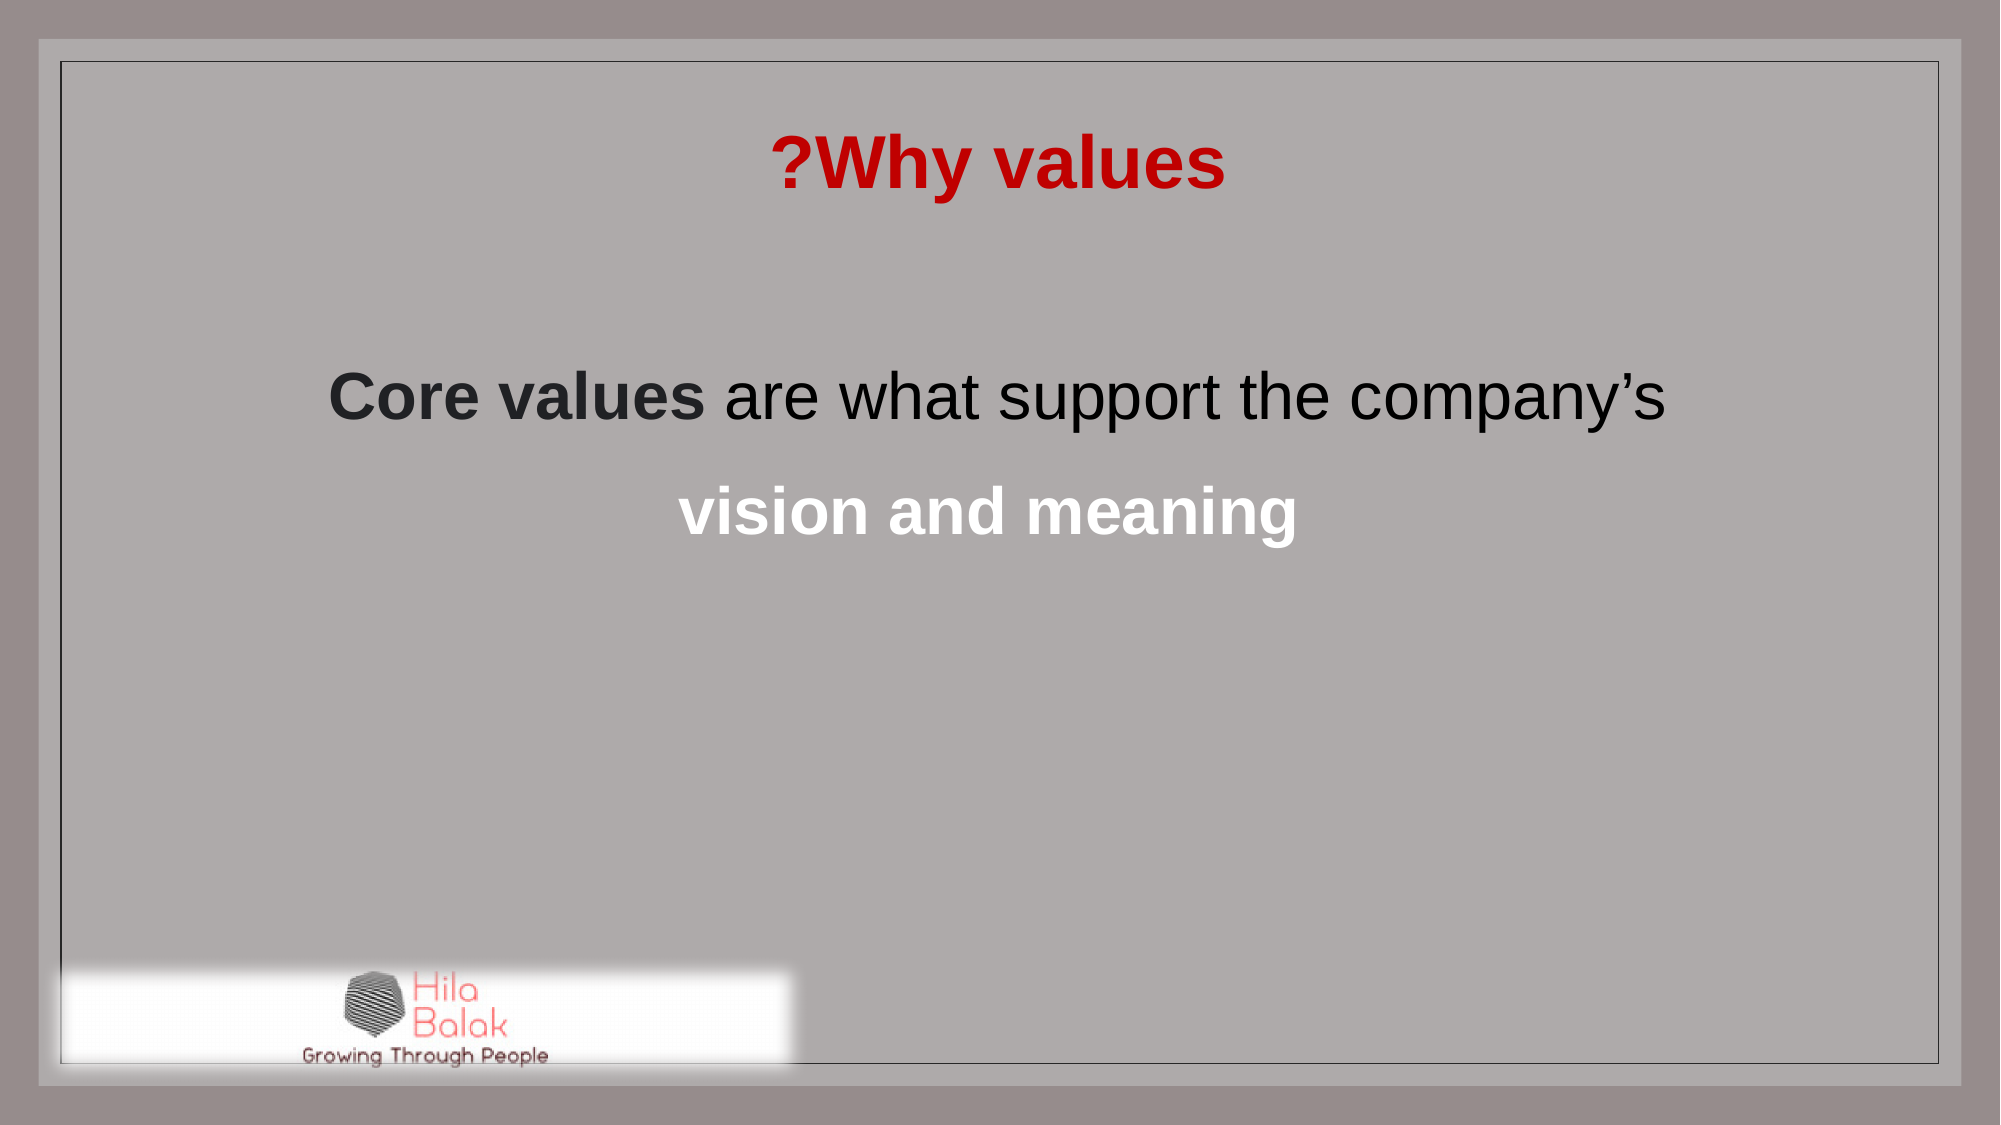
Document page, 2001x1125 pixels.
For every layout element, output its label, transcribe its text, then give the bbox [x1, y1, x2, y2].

list Why values? Core values are what support the company’s vision and meaning [65, 88, 1932, 942]
picture [41, 955, 808, 1084]
